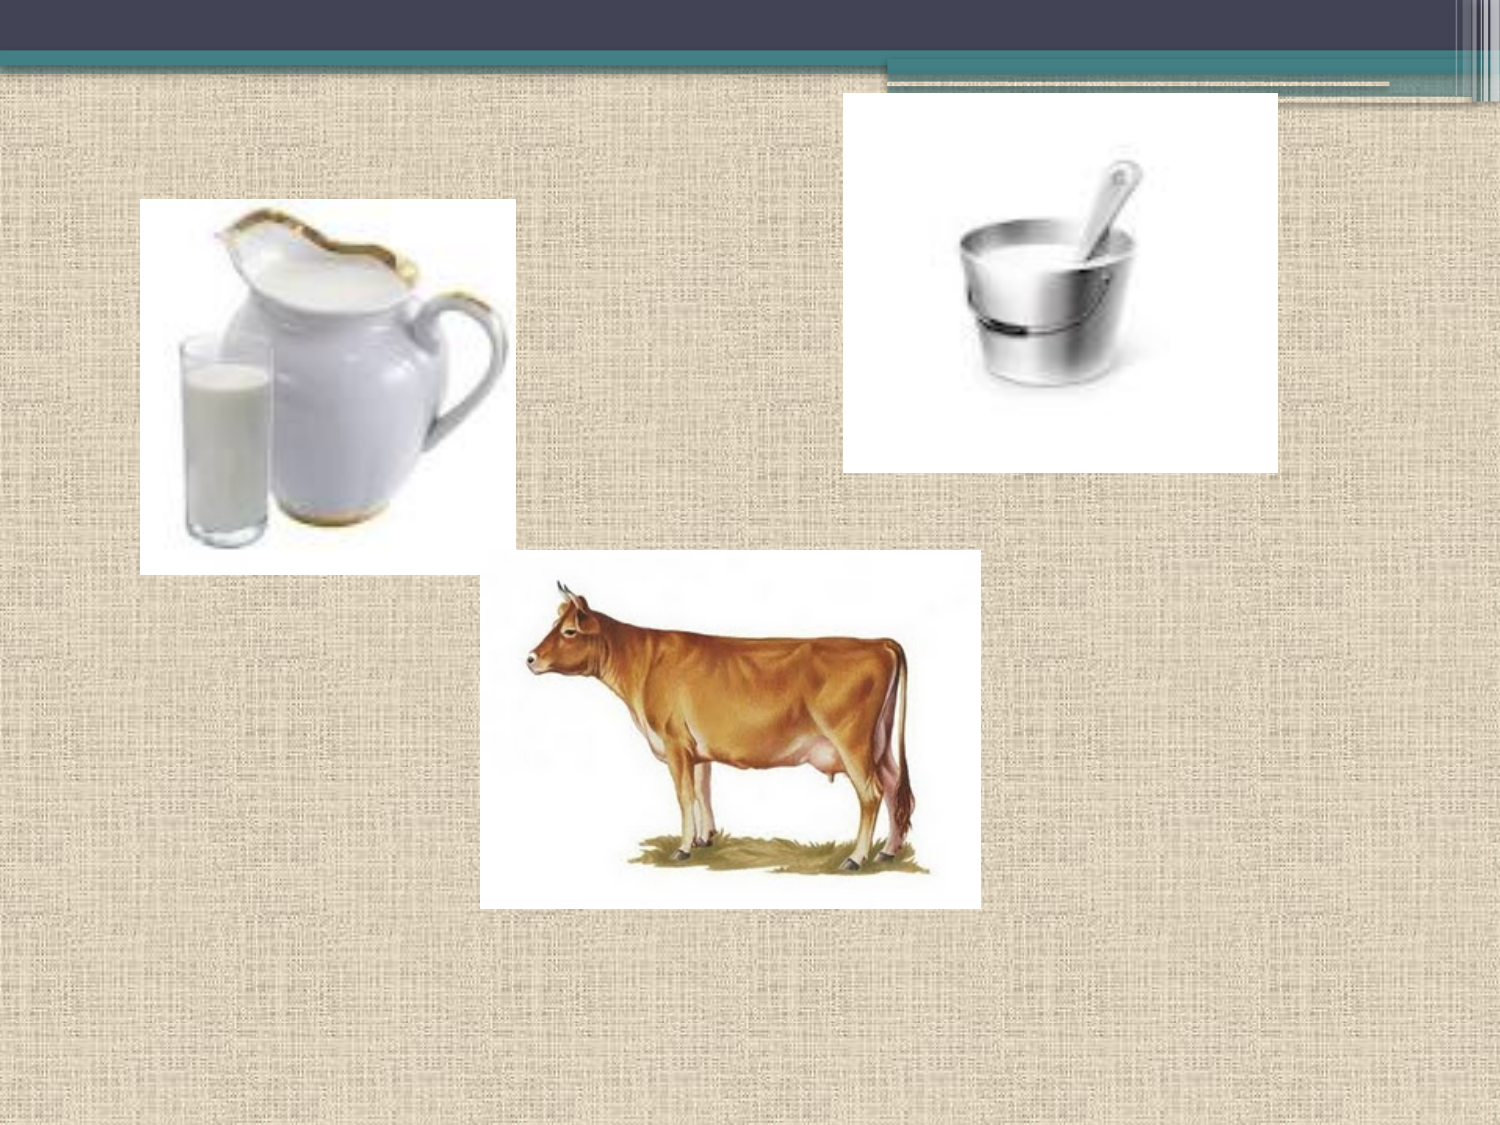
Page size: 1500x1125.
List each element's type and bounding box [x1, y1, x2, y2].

list [140, 198, 516, 575]
picture [0, 74, 1500, 1125]
